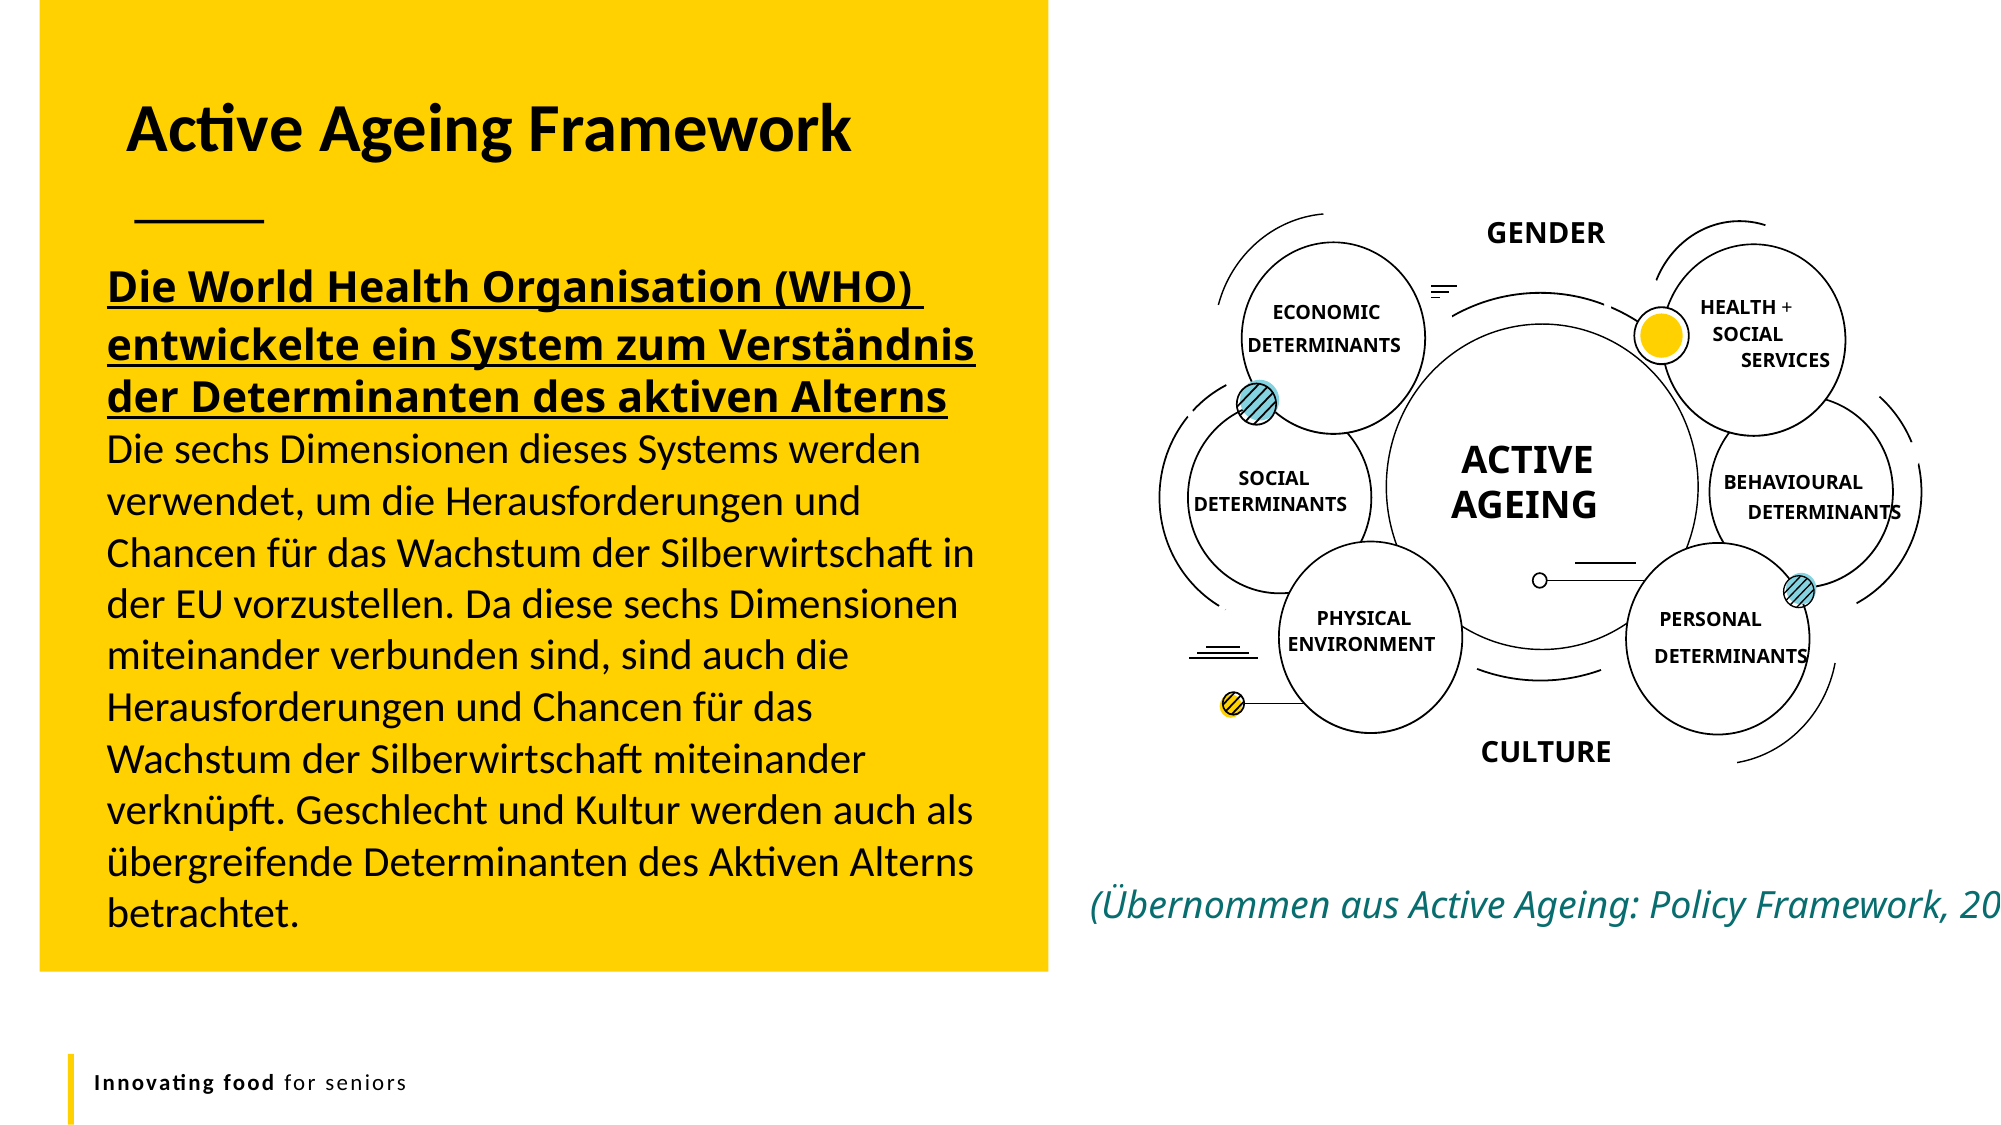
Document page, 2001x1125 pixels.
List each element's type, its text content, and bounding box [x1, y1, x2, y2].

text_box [1158, 206, 1923, 784]
list Die World Health Organisation (WHO) entwickelte ein System zum Verständnis der Determinanten des aktiven Alterns Die sechs Dimensionen dieses Systems werden verwendet, um die Herausforderungen und Chancen für das Wachstum der Silberwirtschaft in der EU vorzustellen. Da diese sechs Dimensionen miteinander verbunden sind, sind auch die Herausforderungen und Chancen für das Wachstum der Silberwirtschaft miteinander verknüpft. Geschlecht und Kultur werden auch als übergreifende Determinanten des Aktiven Alterns betrachtet. [56, 251, 1000, 963]
list Active Ageing Framework [111, 84, 946, 181]
text_box (Übernommen aus Active Ageing: Policy Framework, 2002) [1075, 870, 2000, 934]
